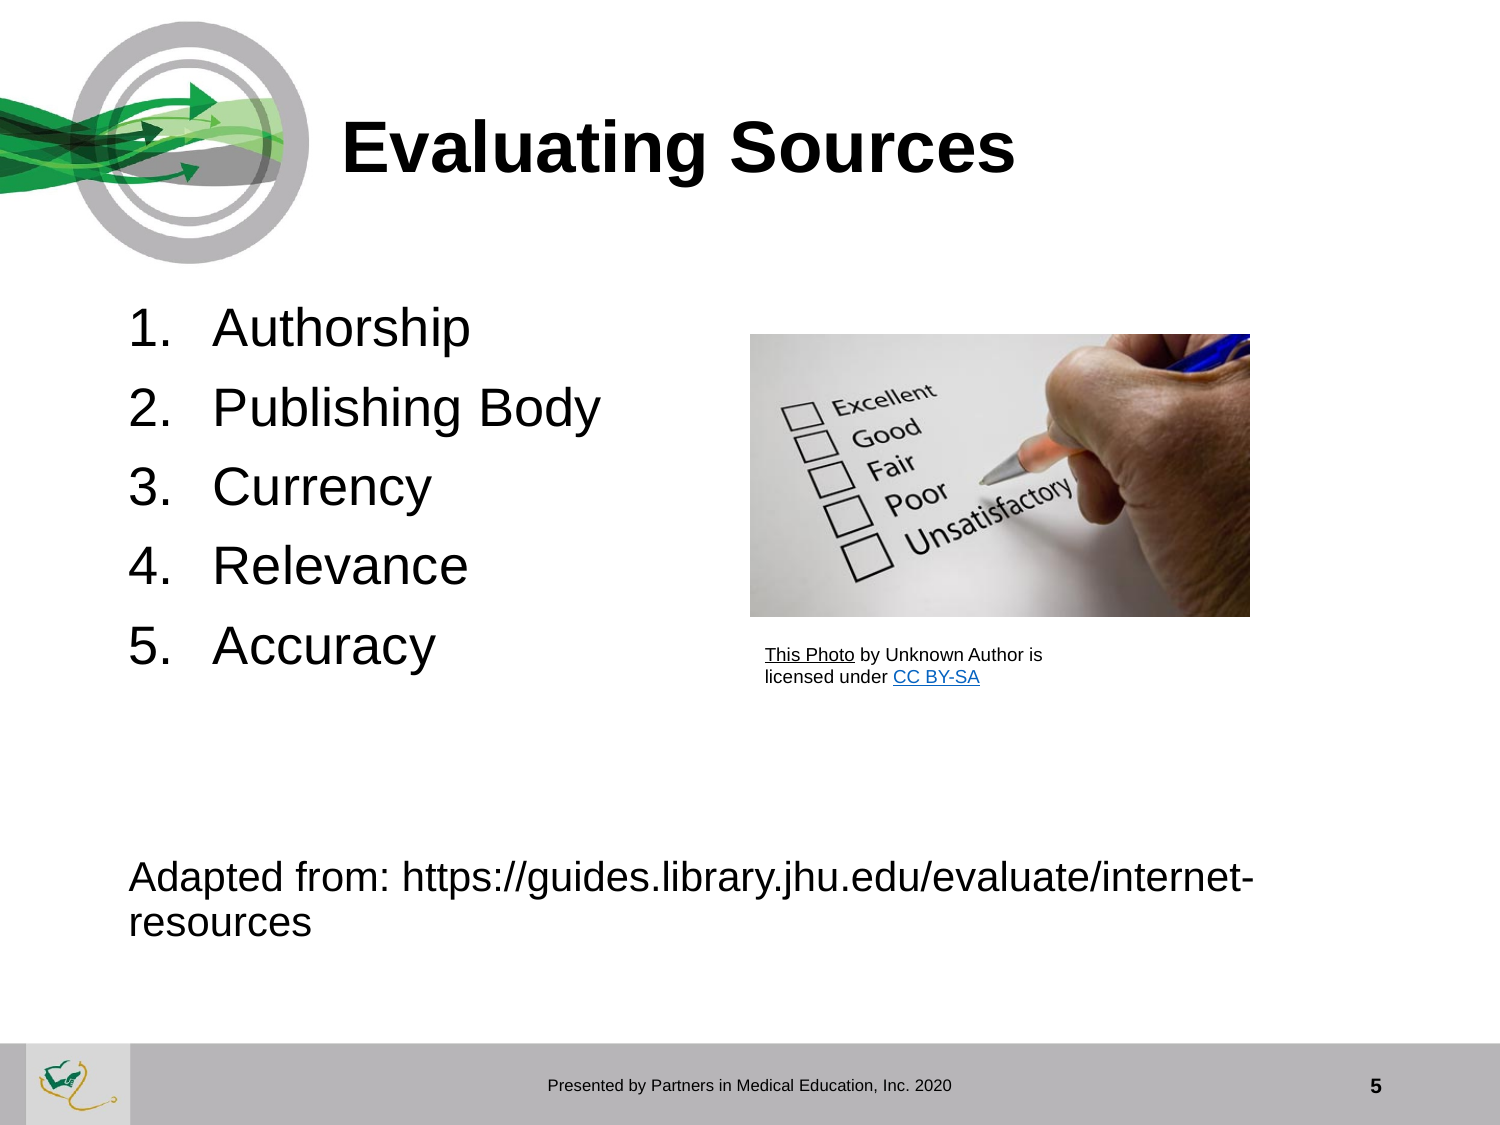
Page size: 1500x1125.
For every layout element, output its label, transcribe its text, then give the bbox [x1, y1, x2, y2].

list Authorship Publishing Body Currency Relevance Accuracy Adapted from: https://guides.library.jhu.edu/evaluate/internet-resources [103, 285, 1397, 1014]
title Evaluating Sources [326, 40, 1397, 258]
text_box This Photo by Unknown Author is licensed under CC BY-SA [750, 635, 1072, 695]
slide_number 5 [1059, 1055, 1397, 1116]
footer Presented by Partners in Medical Education, Inc. 2020 [496, 1055, 1004, 1116]
picture [0, 0, 1500, 1125]
